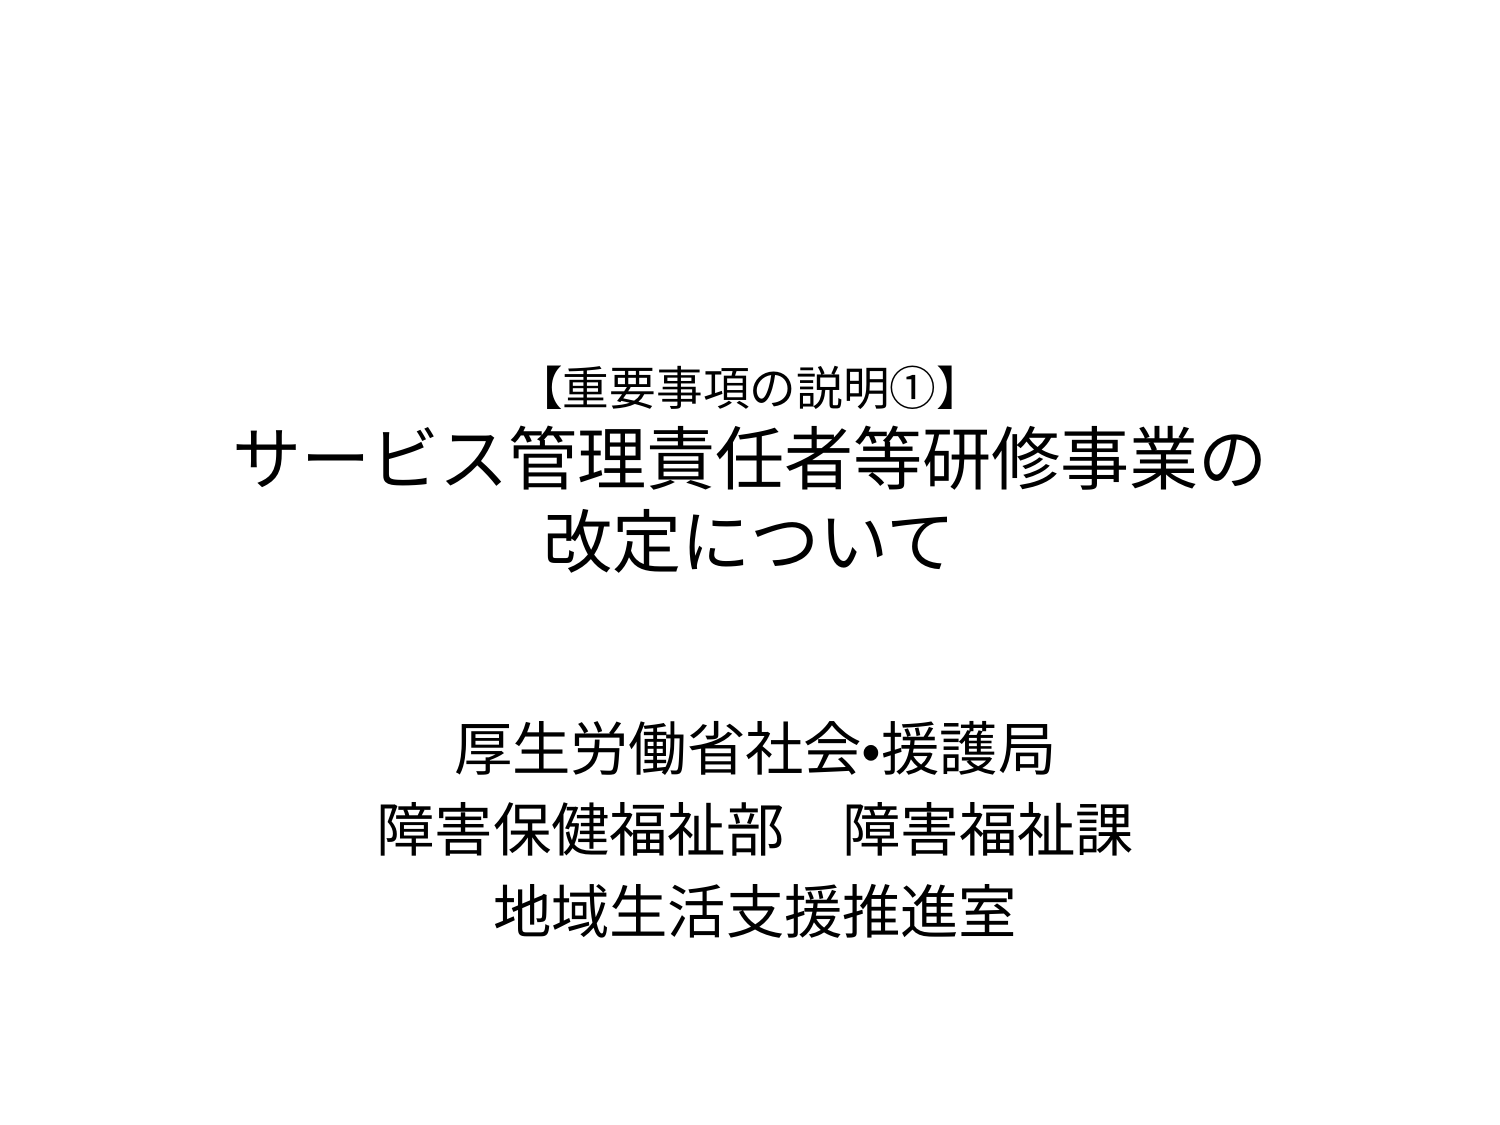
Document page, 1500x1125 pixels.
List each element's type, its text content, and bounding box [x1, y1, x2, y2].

subtitle 厚生労働省社会・援護局 障害保健福祉部 障害福祉課 地域生活支援推進室 [230, 704, 1281, 992]
title 【重要事項の説明①】 サービス管理責任者等研修事業の 改定について [112, 349, 1388, 591]
